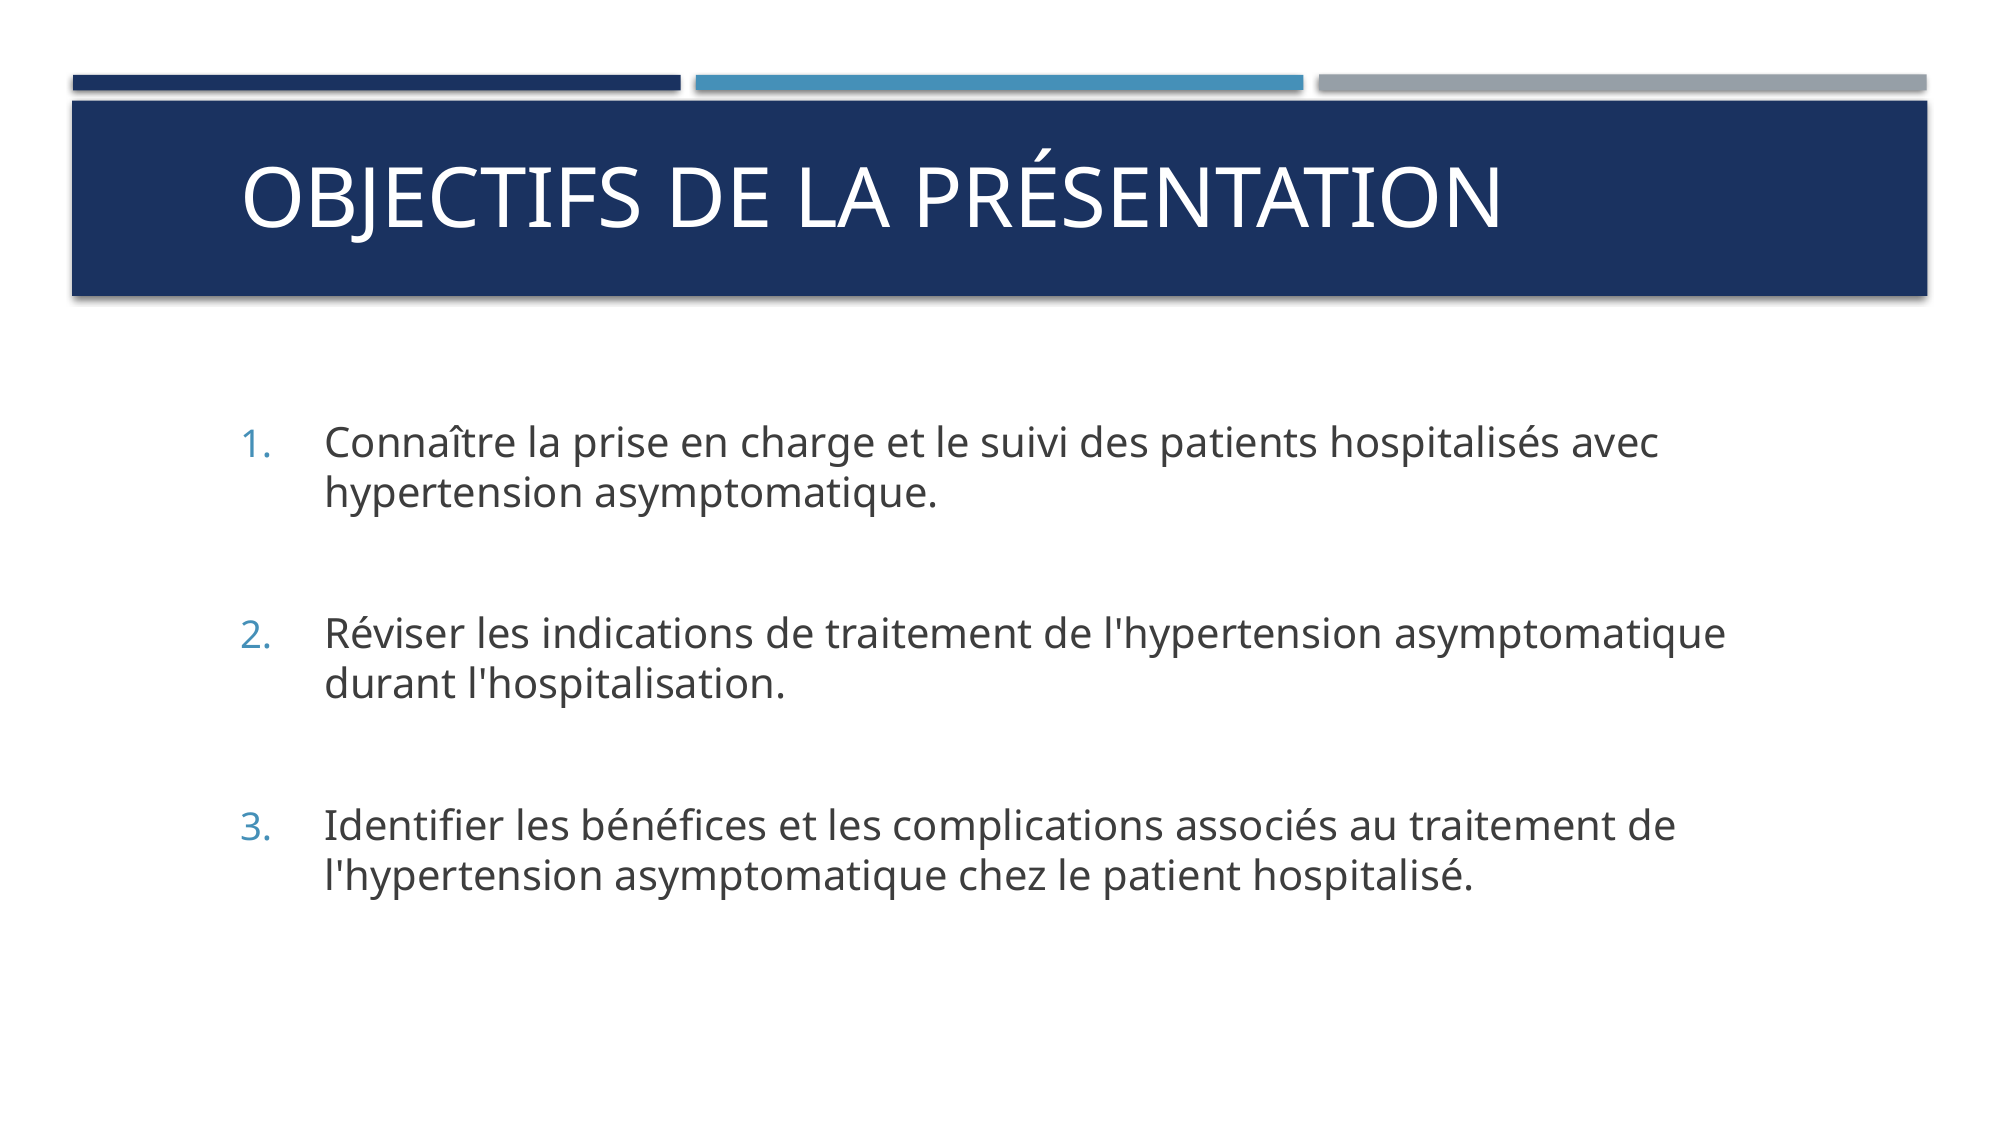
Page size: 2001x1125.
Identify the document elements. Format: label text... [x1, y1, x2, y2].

title Objectifs de la présentation [225, 81, 1849, 252]
list Connaître la prise en charge et le suivi des patients hospitalisés avec hypertension asymptomatique. Réviser les indications de traitement de l'hypertension asymptomatique durant l'hospitalisation. Identifier les bénéfices et les complications associés au traitement de l'hypertension asymptomatique chez le patient hospitalisé. [225, 380, 1821, 985]
